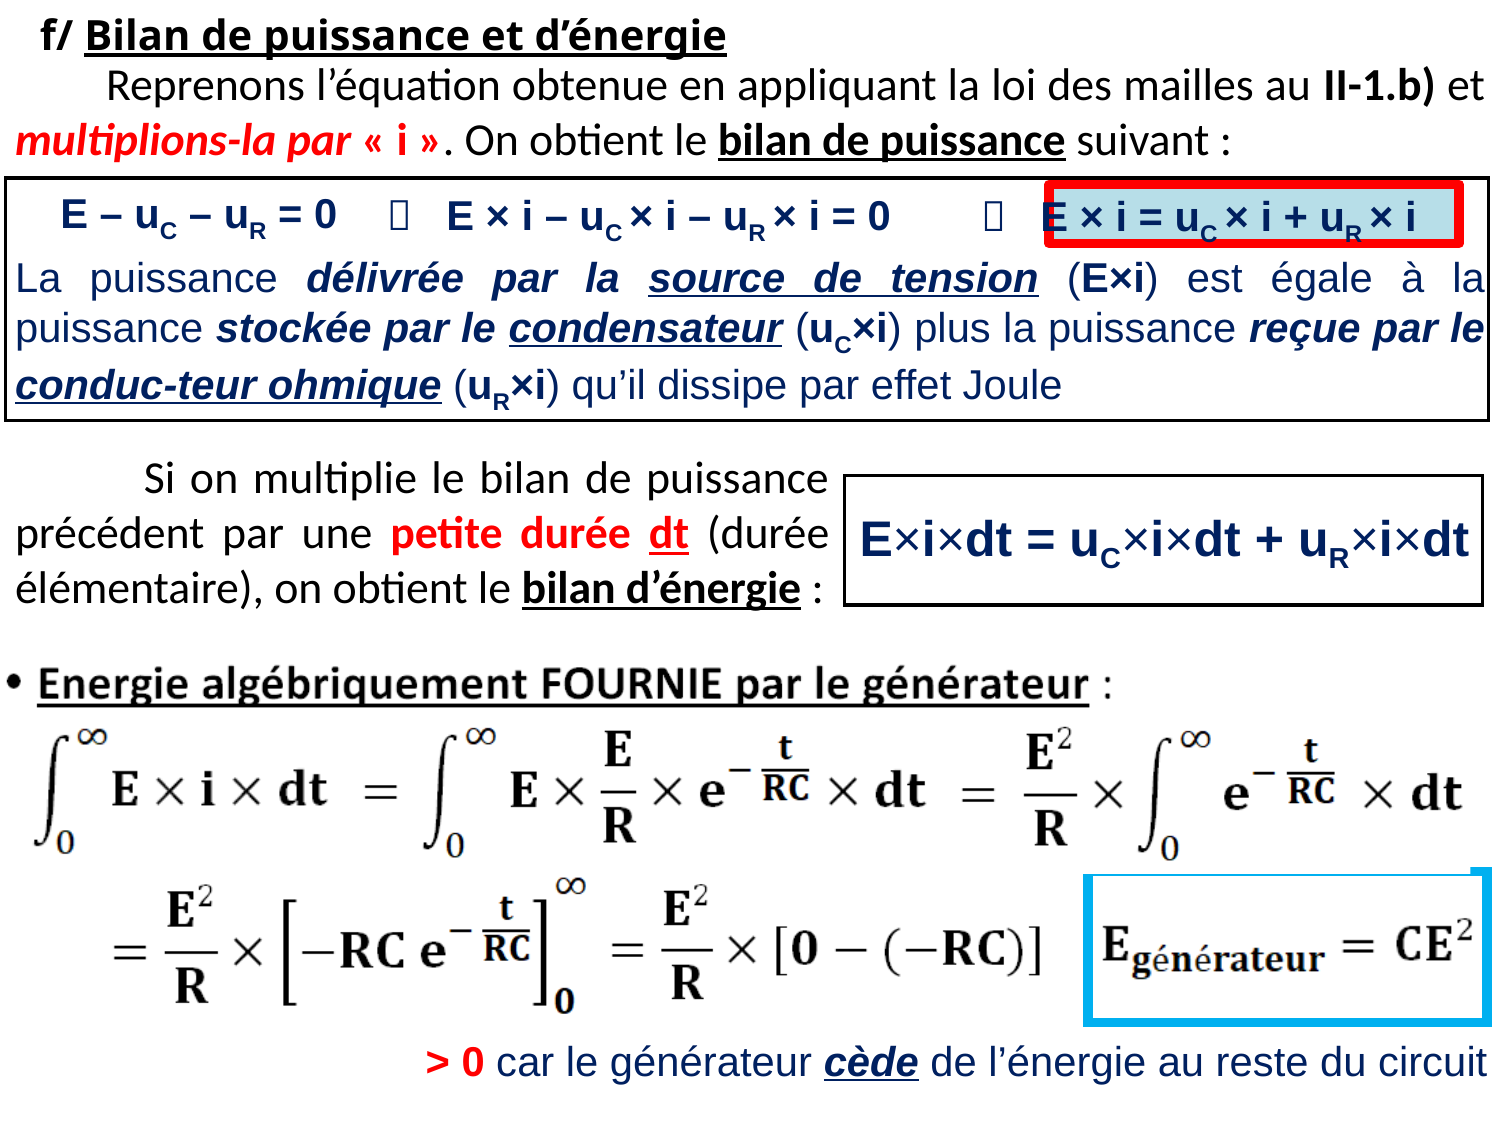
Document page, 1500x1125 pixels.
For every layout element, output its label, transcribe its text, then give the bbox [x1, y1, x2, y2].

text_box Si on multiplie le bilan de puissance précédent par une petite durée dt (durée élémentaire), on obtient le bilan d’énergie : [0, 440, 845, 621]
text_box Reprenons l’équation obtenue en appliquant la loi des mailles au II-1.b) et multiplions-la par « i ». On obtient le bilan de puissance suivant : [0, 47, 1500, 172]
picture [607, 875, 1044, 1007]
text_box > 0 car le générateur cède de l’énergie au reste du circuit [324, 1027, 1500, 1097]
text_box [844, 558, 1483, 606]
text_box E×i×dt = uC×i×dt + uR×i×dt [844, 498, 1500, 558]
picture [946, 718, 1471, 874]
text_box  E × i – uC × i – uR × i = 0 [371, 181, 968, 230]
picture [1094, 877, 1481, 1017]
picture [0, 660, 1129, 713]
picture [29, 715, 940, 871]
text_box [5, 177, 1489, 243]
text_box f/ Bilan de puissance et d’énergie [25, 1, 743, 47]
text_box E – uC – uR = 0 [45, 179, 380, 228]
text_box  E × i = uC × i + uR × i [966, 182, 1464, 231]
text_box [1047, 231, 1461, 243]
picture [100, 875, 597, 1031]
text_box [844, 475, 1483, 498]
text_box La puissance délivrée par la source de tension (E×i) est égale à la puissance stockée par le condensateur (uC×i) plus la puissance reçue par le conduc-teur ohmique (uR×i) qu’il dissipe par effet Joule [0, 243, 1500, 421]
